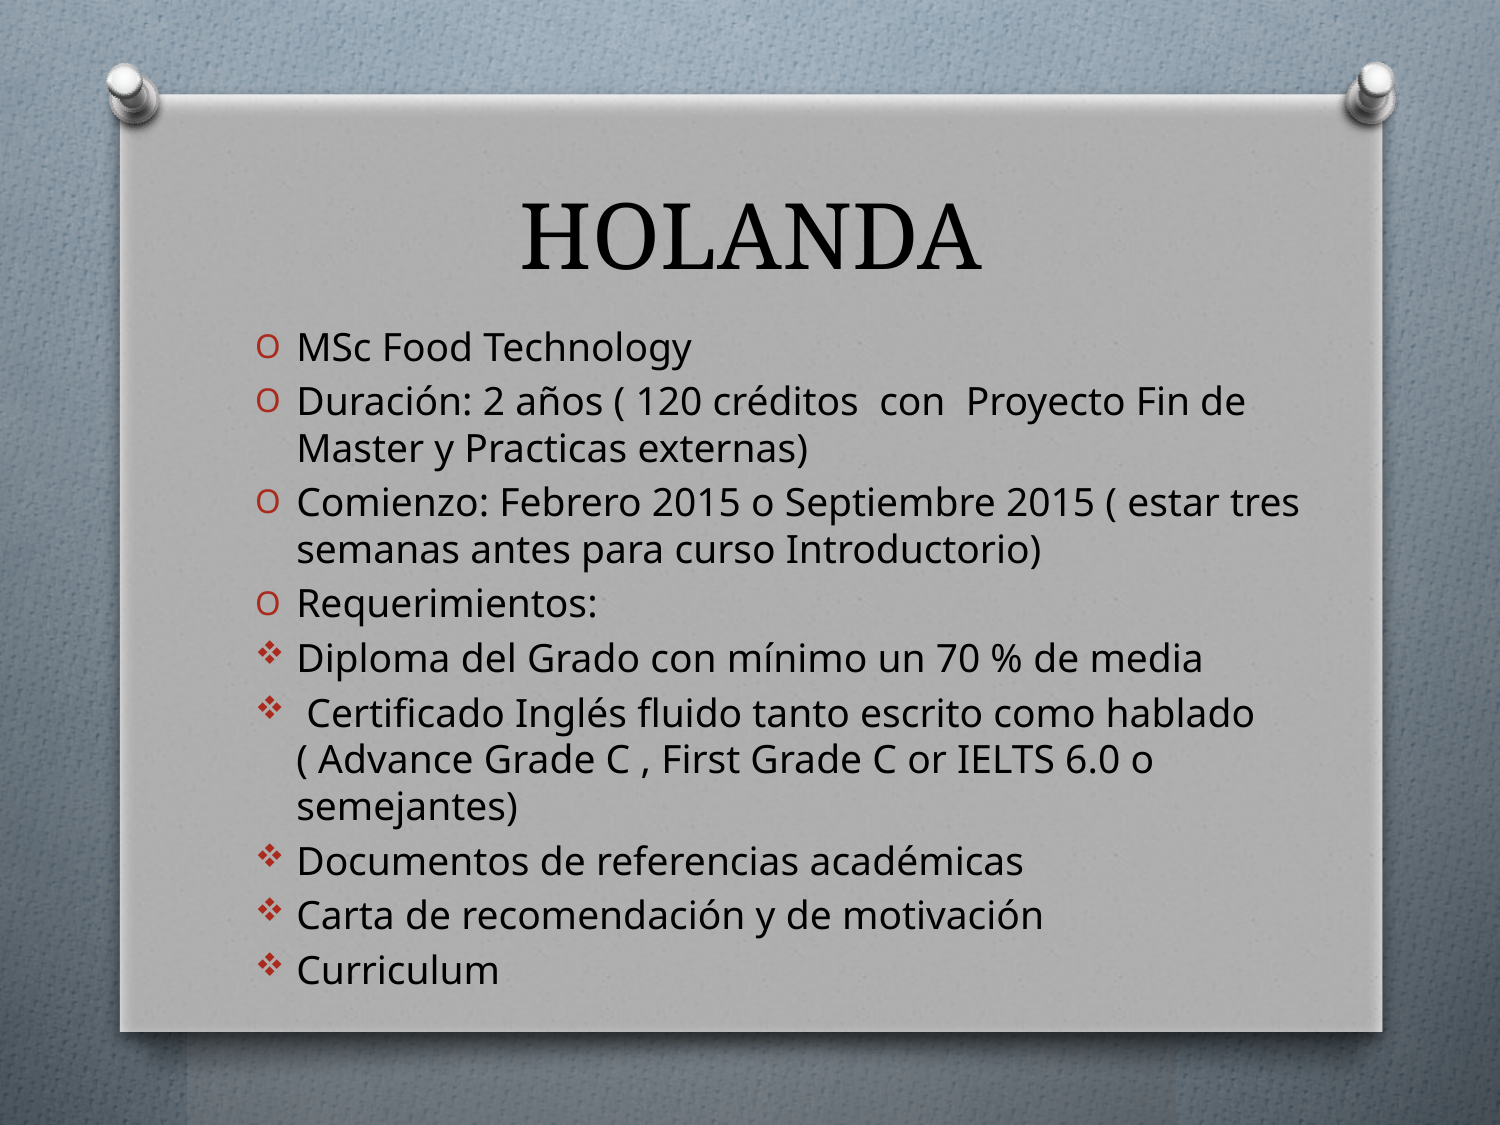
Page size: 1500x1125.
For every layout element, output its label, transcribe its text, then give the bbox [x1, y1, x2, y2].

picture [1317, 35, 1439, 156]
list MSc Food Technology Duración: 2 años ( 120 créditos con Proyecto Fin de Master y Practicas externas) Comienzo: Febrero 2015 o Septiembre 2015 ( estar tres semanas antes para curso Introductorio) Requerimientos: Diploma del Grado con mínimo un 70 % de media Certificado Inglés fluido tanto escrito como hablado ( Advance Grade C , First Grade C or IELTS 6.0 o semejantes) Documentos de referencias académicas Carta de recomendación y de motivación Curriculum [240, 314, 1341, 1000]
picture [75, 29, 198, 153]
title HOLANDA [179, 134, 1323, 332]
